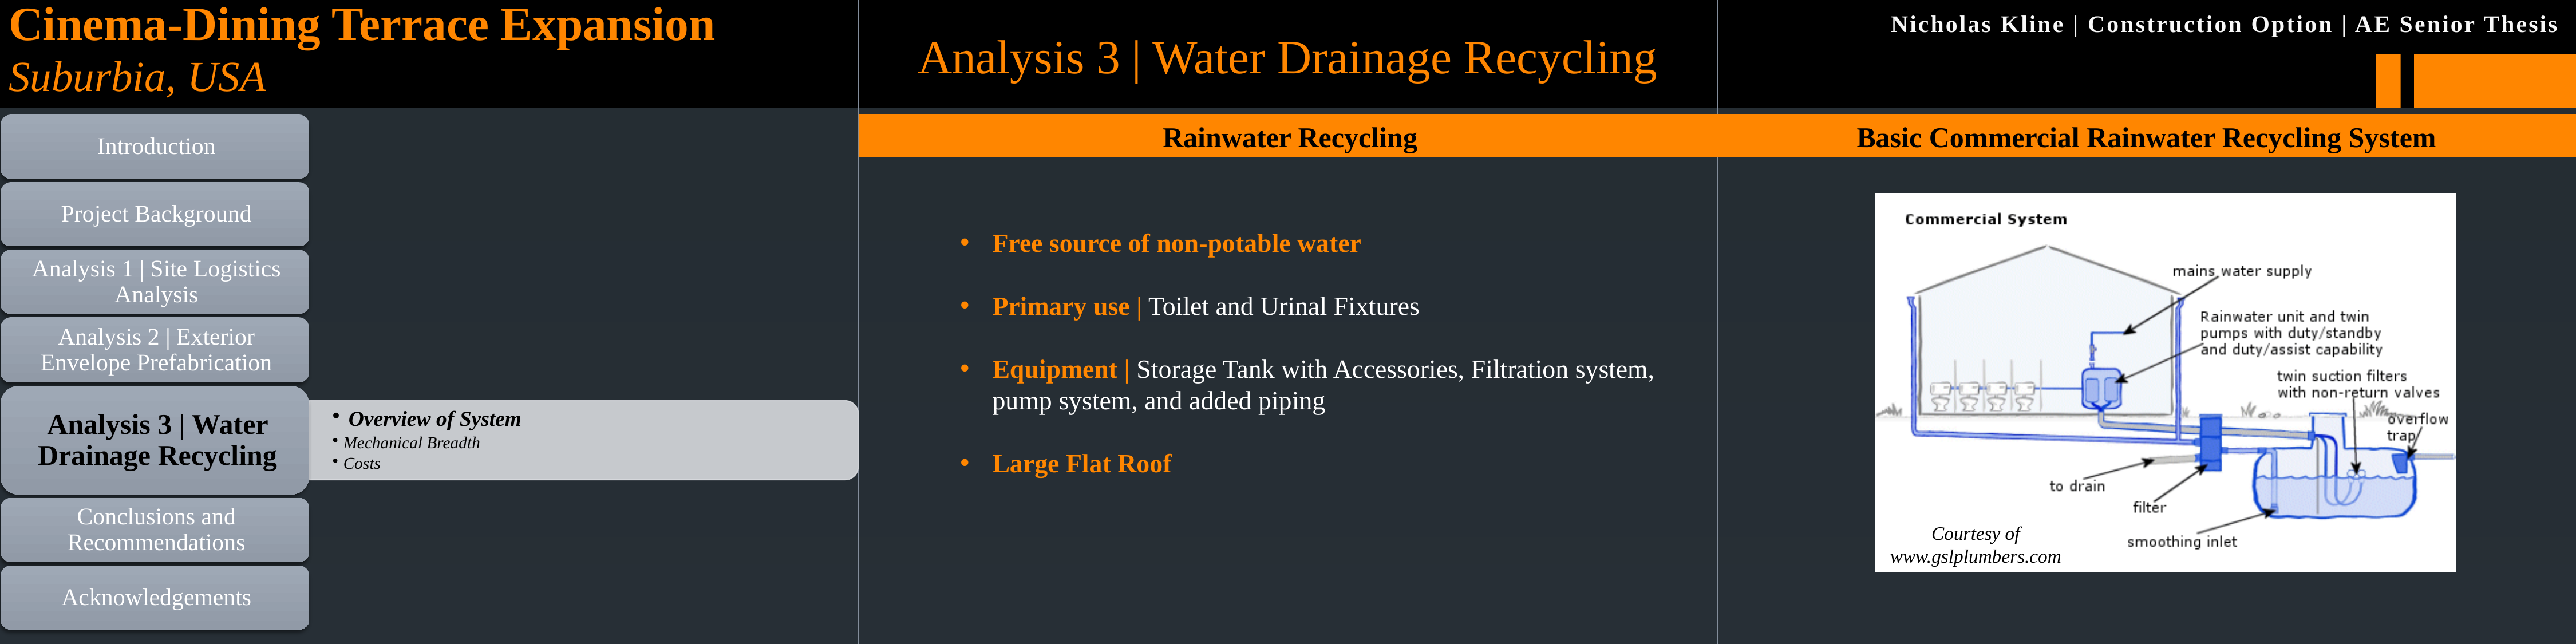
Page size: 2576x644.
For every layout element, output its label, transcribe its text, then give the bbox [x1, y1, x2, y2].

text_box Rainwater Recycling [859, 114, 1717, 157]
picture [1874, 192, 2456, 572]
title Analysis 3 | Water Drainage Recycling [859, 1, 1717, 108]
text_box Basic Commercial Rainwater Recycling System [1717, 114, 2576, 157]
text_box Free source of non-potable water Primary use | Toilet and Urinal Fixtures Equipment | Storage Tank with Accessories, Filtration system, pump system, and added piping Large Flat Roof [951, 222, 1668, 483]
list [0, 114, 859, 630]
